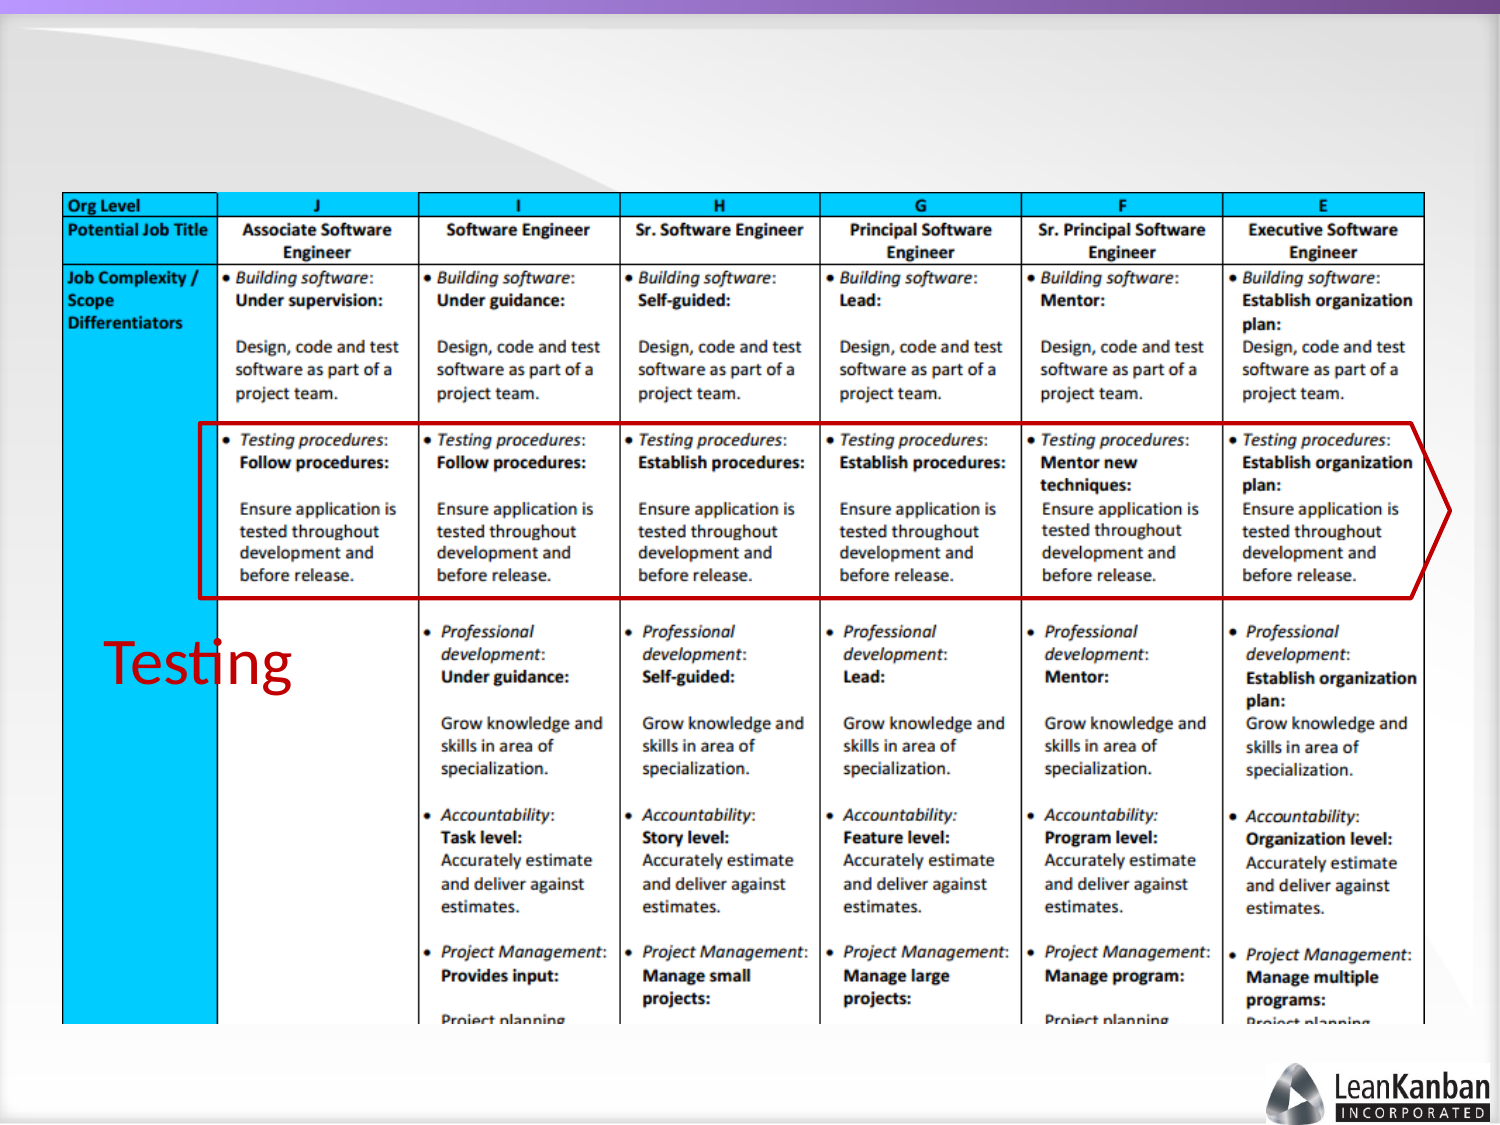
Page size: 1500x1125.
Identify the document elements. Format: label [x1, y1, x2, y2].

text_box [76, 422, 1451, 707]
picture [0, 14, 1500, 1125]
